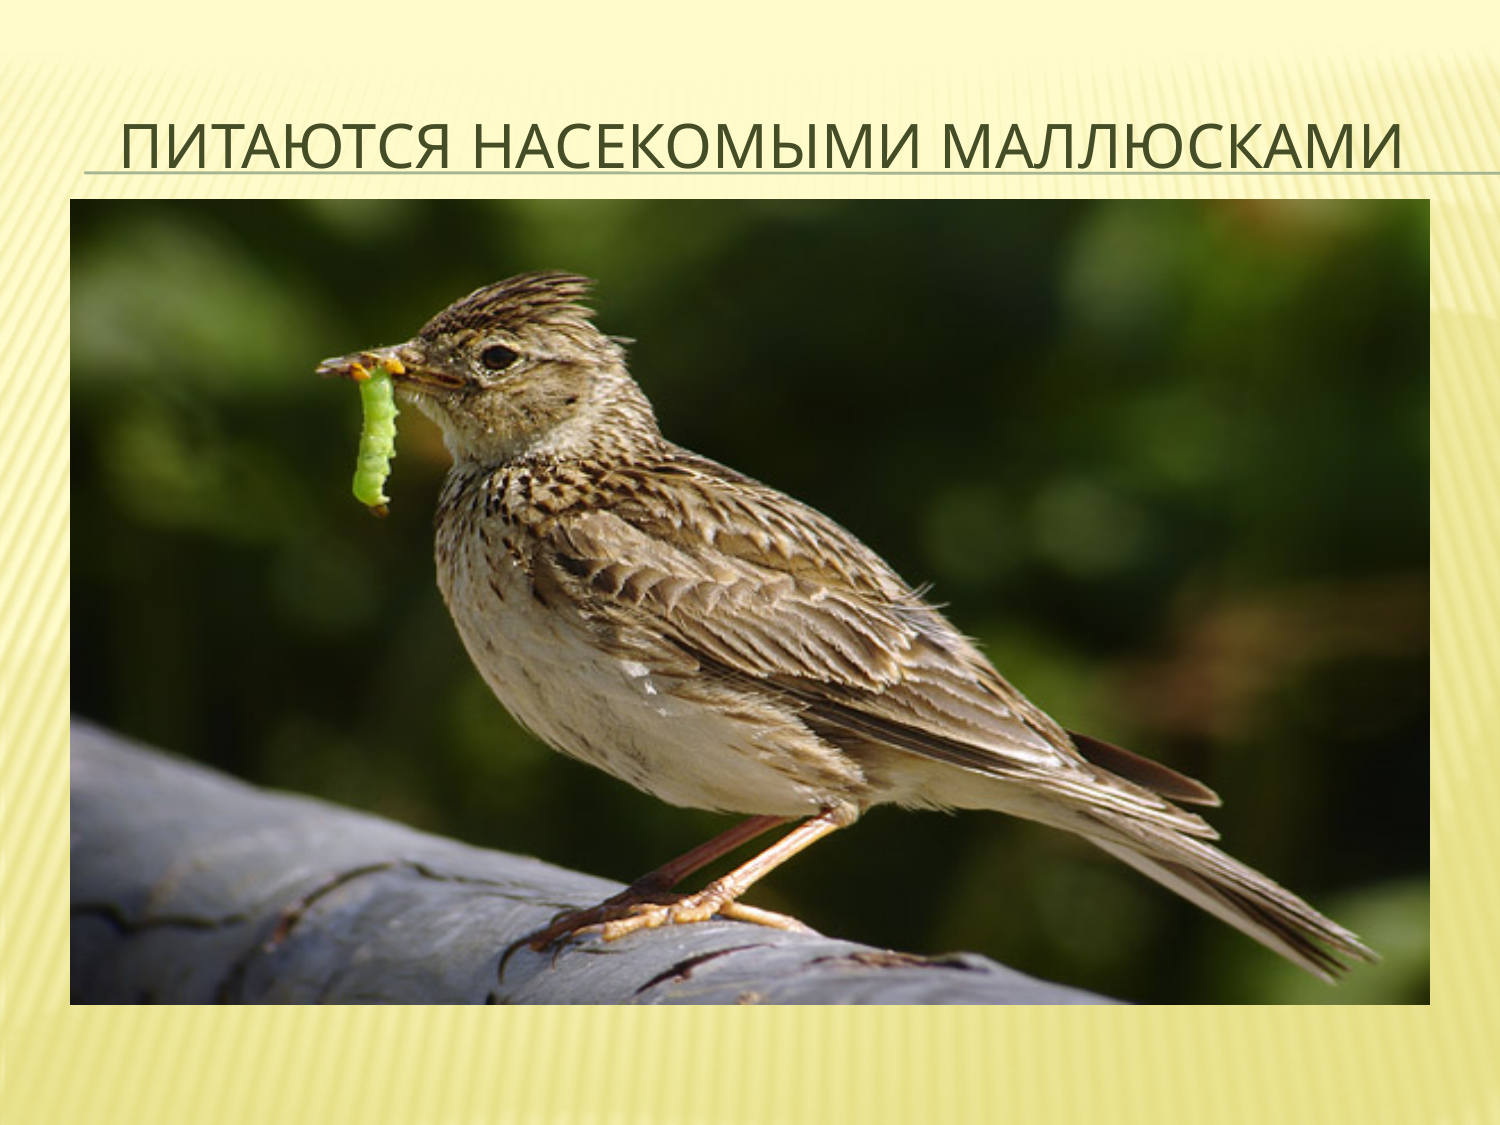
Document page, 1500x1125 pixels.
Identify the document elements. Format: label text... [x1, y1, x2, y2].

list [70, 198, 1430, 1006]
title Питаются насекомыми маллюсками [50, 75, 1475, 213]
